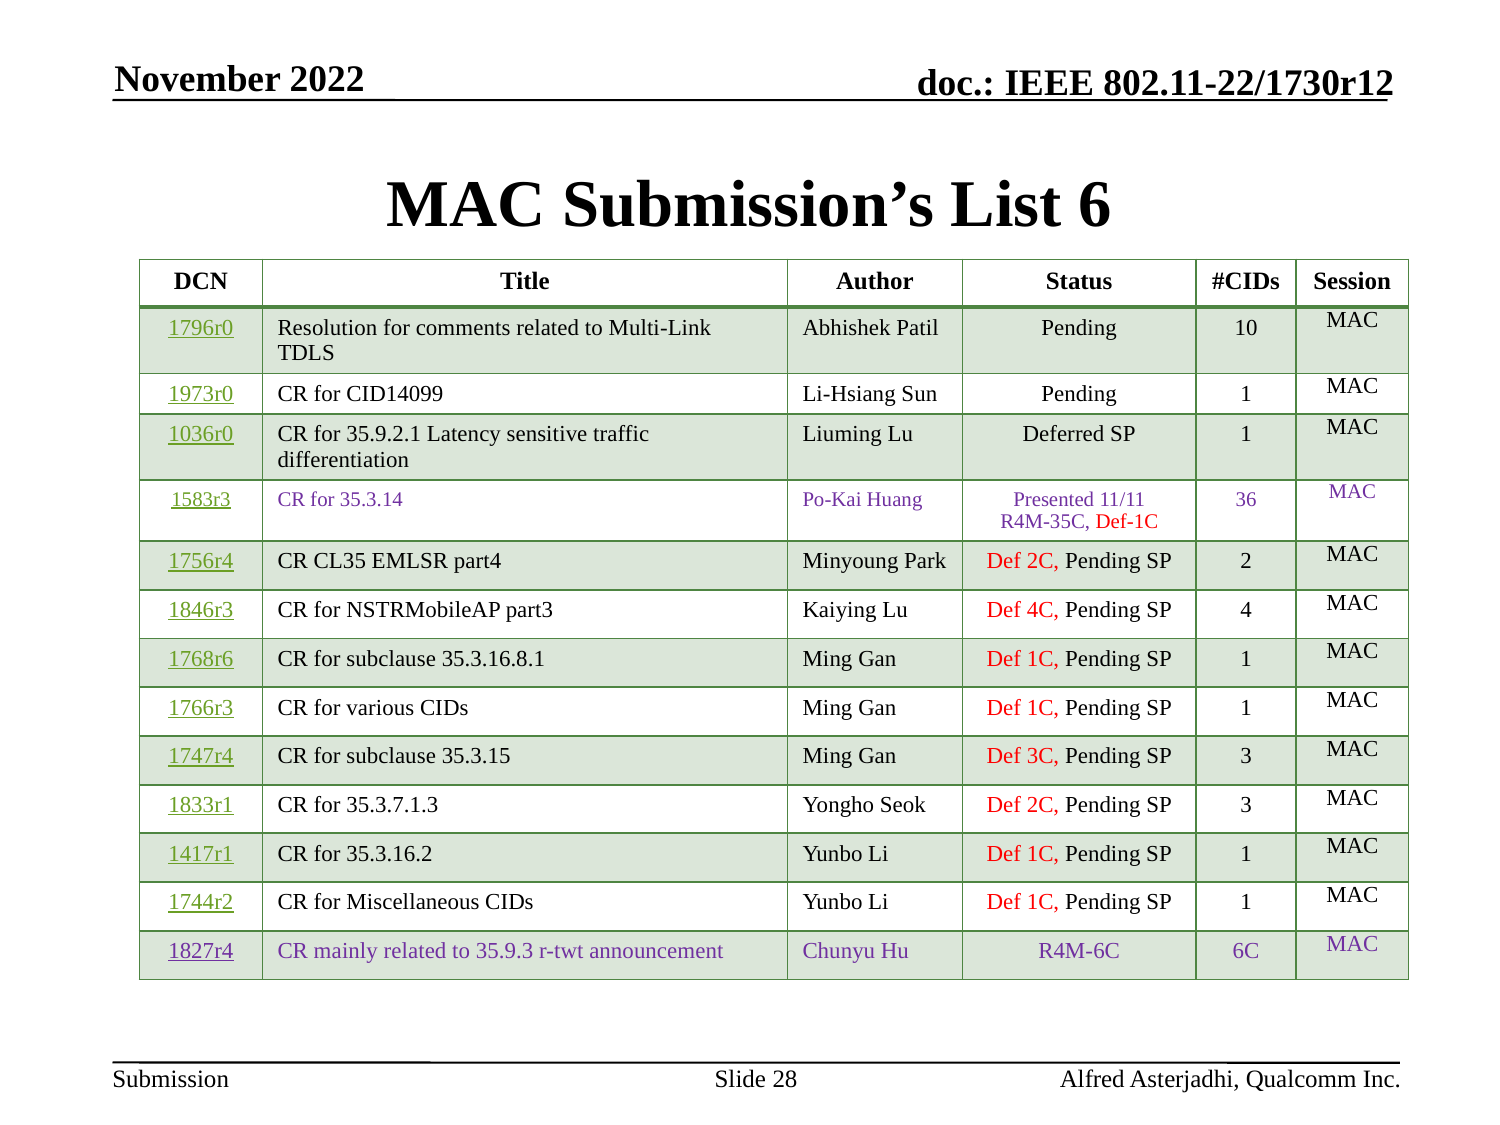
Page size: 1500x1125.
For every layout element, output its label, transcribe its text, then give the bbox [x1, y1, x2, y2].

table_cell 1 [1197, 374, 1295, 413]
table_cell Chunyu Hu [788, 932, 962, 979]
table_cell CR for 35.9.2.1 Latency sensitive traffic differentiation [263, 415, 787, 479]
table_cell MAC [1297, 883, 1408, 930]
table_cell Def 1C, Pending SP [963, 639, 1195, 686]
table_cell CR mainly related to 35.9.3 r-twt announcement [263, 932, 787, 979]
table_header Author [788, 260, 962, 305]
table_cell Po-Kai Huang [788, 481, 962, 540]
table_header #CIDs [1197, 260, 1295, 305]
table_cell 2 [1197, 542, 1295, 589]
table_cell 1583r3 [140, 481, 262, 540]
table_cell 1796r0 [140, 309, 262, 373]
table_cell 1 [1197, 883, 1295, 930]
table_cell 1 [1197, 415, 1295, 479]
footer Alfred Asterjadhi, Qualcomm Inc. [878, 1061, 1402, 1093]
table_cell 1766r3 [140, 688, 262, 735]
table_cell CR for NSTRMobileAP part3 [263, 591, 787, 638]
table_header DCN [140, 260, 262, 305]
table_cell 1036r0 [140, 415, 262, 479]
table_cell Pending [963, 374, 1195, 413]
table_cell CR CL35 EMLSR part4 [263, 542, 787, 589]
table_cell Yunbo Li [788, 834, 962, 881]
table_cell 3 [1197, 786, 1295, 832]
table_cell 6C [1197, 932, 1295, 979]
table_cell MAC [1297, 542, 1408, 589]
table_cell MAC [1297, 737, 1408, 784]
table_cell CR for 35.3.7.1.3 [263, 786, 787, 832]
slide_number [114, 54, 423, 100]
table_cell MAC [1297, 932, 1408, 979]
table_cell 1833r1 [140, 786, 262, 832]
table_cell 1768r6 [140, 639, 262, 686]
table_cell 1 [1197, 688, 1295, 735]
table_cell Presented 11/11 R4M-35C, Def-1C [963, 481, 1195, 540]
table_cell 1 [1197, 639, 1295, 686]
table_cell 4 [1197, 591, 1295, 638]
table_cell MAC [1297, 688, 1408, 735]
table_cell MAC [1297, 591, 1408, 638]
table_cell Ming Gan [788, 737, 962, 784]
table_cell Def 1C, Pending SP [963, 883, 1195, 930]
table_cell Def 2C, Pending SP [963, 542, 1195, 589]
table_cell Resolution for comments related to Multi-Link TDLS [263, 309, 787, 373]
table_cell Liuming Lu [788, 415, 962, 479]
table_cell CR for subclause 35.3.15 [263, 737, 787, 784]
table_cell MAC [1297, 415, 1408, 479]
table_cell Ming Gan [788, 688, 962, 735]
table_cell CR for various CIDs [263, 688, 787, 735]
table_cell MAC [1297, 639, 1408, 686]
table_header Status [963, 260, 1195, 305]
table_cell CR for 35.3.14 [263, 481, 787, 540]
table_cell 10 [1197, 309, 1295, 373]
table_cell Def 1C, Pending SP [963, 834, 1195, 881]
table_cell 1417r1 [140, 834, 262, 881]
table_cell Def 1C, Pending SP [963, 688, 1195, 735]
table_cell CR for CID14099 [263, 374, 787, 413]
table_cell Pending [963, 309, 1195, 373]
table_cell CR for Miscellaneous CIDs [263, 883, 787, 930]
table_cell 1747r4 [140, 737, 262, 784]
table_cell 3 [1197, 737, 1295, 784]
table_cell 1756r4 [140, 542, 262, 589]
table_header Session [1297, 260, 1408, 305]
table_cell Def 4C, Pending SP [963, 591, 1195, 638]
table_cell 1827r4 [140, 932, 262, 979]
table_cell Deferred SP [963, 415, 1195, 479]
table_cell 1973r0 [140, 374, 262, 413]
table_cell MAC [1297, 374, 1408, 413]
table_cell Def 3C, Pending SP [963, 737, 1195, 784]
slide_number Slide 28 [712, 1061, 800, 1123]
table_cell R4M-6C [963, 932, 1195, 979]
table_cell 1 [1197, 834, 1295, 881]
table_cell MAC [1297, 481, 1408, 540]
table_cell MAC [1297, 309, 1408, 373]
table_cell Ming Gan [788, 639, 962, 686]
table_cell Yunbo Li [788, 883, 962, 930]
table_cell CR for 35.3.16.2 [263, 834, 787, 881]
table_cell MAC [1297, 834, 1408, 881]
table_cell Minyoung Park [788, 542, 962, 589]
table_cell MAC [1297, 786, 1408, 832]
title MAC Submission’s List 6 [112, 112, 1388, 288]
table_cell Def 2C, Pending SP [963, 786, 1195, 832]
table_cell Kaiying Lu [788, 591, 962, 638]
table_cell CR for subclause 35.3.16.8.1 [263, 639, 787, 686]
table_cell Yongho Seok [788, 786, 962, 832]
table_cell Abhishek Patil [788, 309, 962, 373]
table_cell 1744r2 [140, 883, 262, 930]
table_header Title [263, 260, 787, 305]
table_cell 1846r3 [140, 591, 262, 638]
table_cell 36 [1197, 481, 1295, 540]
table_cell Li-Hsiang Sun [788, 374, 962, 413]
